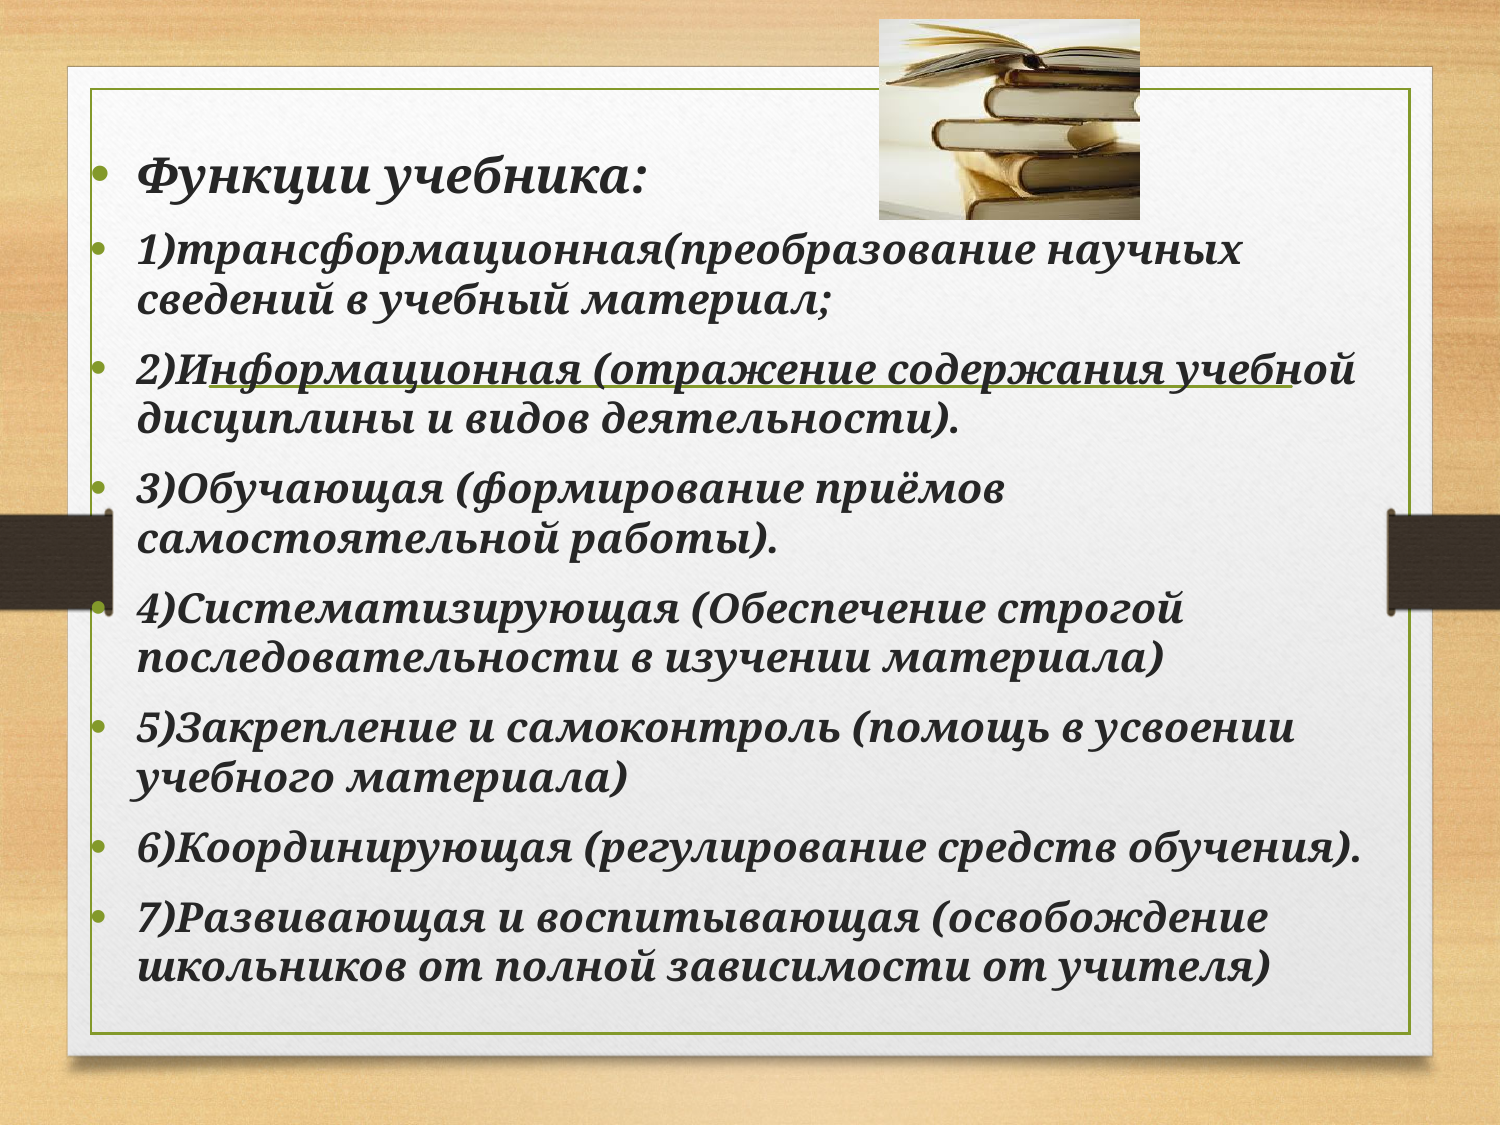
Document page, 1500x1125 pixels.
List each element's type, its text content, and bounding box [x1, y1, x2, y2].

picture [0, 0, 1500, 1125]
list Функции учебника: 1)трансформационная(преобразование научных сведений в учебный материал; 2)Информационная (отражение содержания учебной дисциплины и видов деятельности). 3)Обучающая (формирование приёмов самостоятельной работы). 4)Систематизирующая (Обеспечение строгой последовательности в изучении материала) 5)Закрепление и самоконтроль (помощь в усвоении учебного материала) 6)Координирующая (регулирование средств обучения). 7)Развивающая и воспитывающая (освобождение школьников от полной зависимости от учителя) [75, 54, 1425, 1005]
